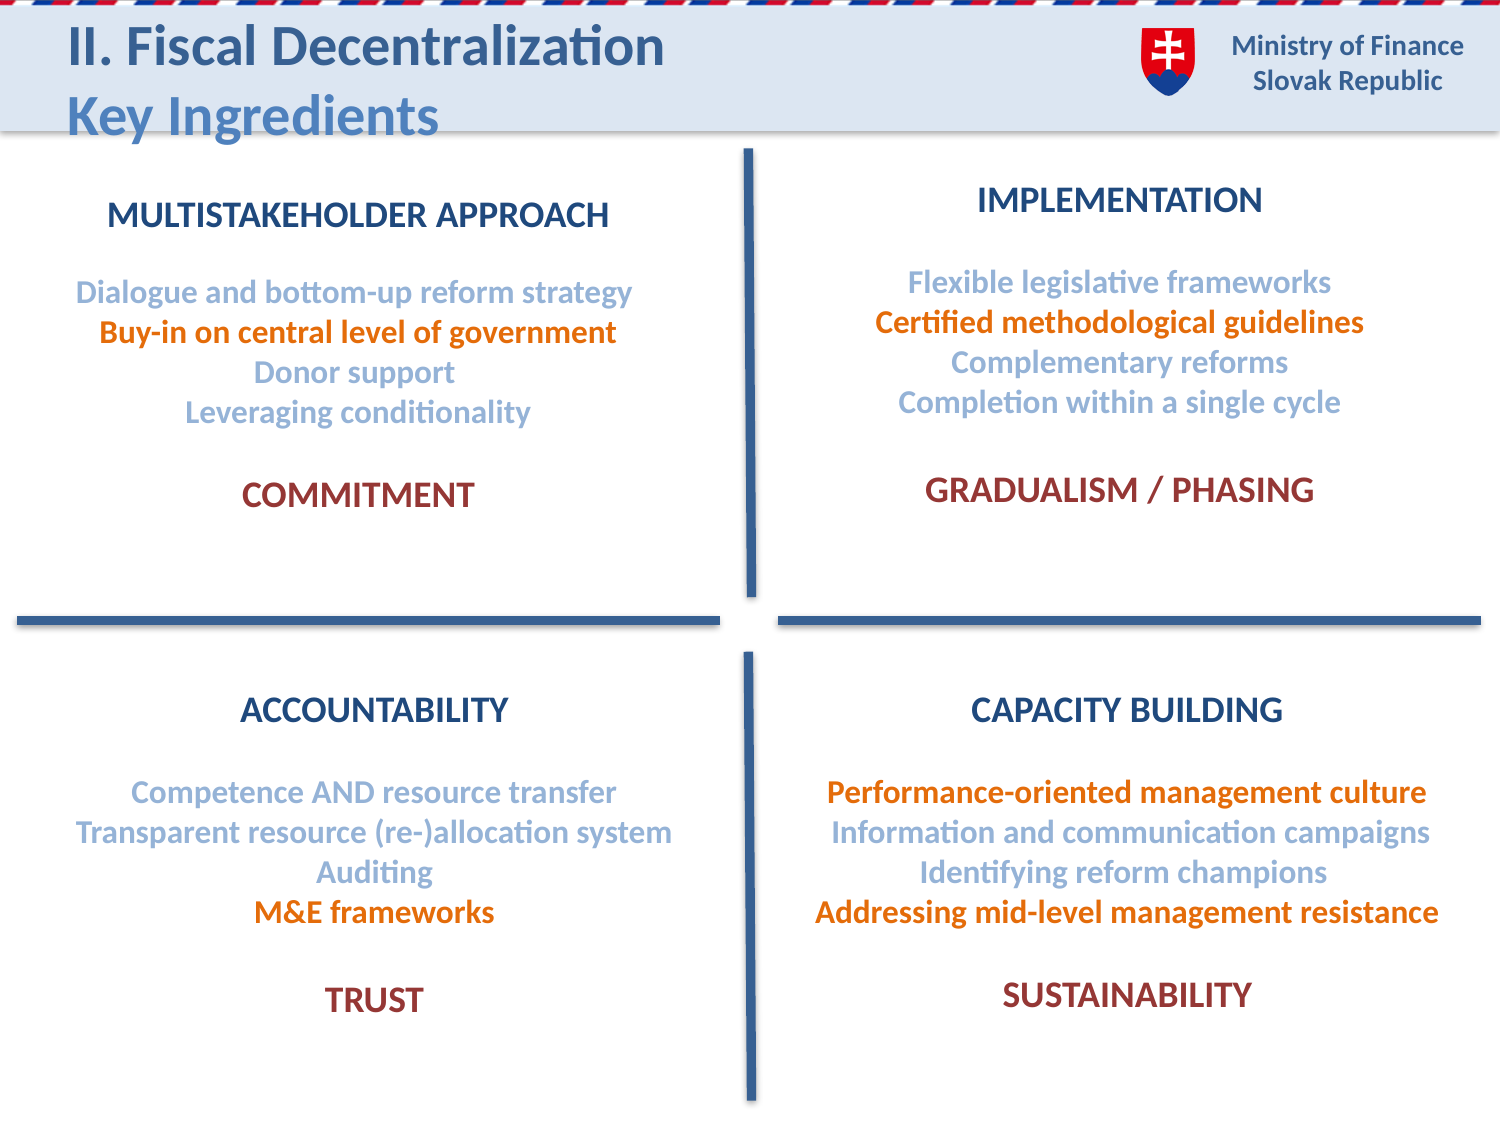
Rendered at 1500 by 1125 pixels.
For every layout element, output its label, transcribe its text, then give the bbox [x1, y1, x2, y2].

title CAPACITY BUILDING Performance-oriented management culture Information and communication campaigns Identifying reform champions Addressing mid-level management resistance SUSTAINABILITY [790, 633, 1465, 1061]
text_box IMPLEMENTATION Flexible legislative frameworks Certified methodological guidelines Complementary reforms Completion within a single cycle GRADUALISM / PHASING [790, 122, 1450, 576]
text_box MULTISTAKEHOLDER APPROACH Dialogue and bottom-up reform strategy Buy-in on central level of government Donor support Leveraging conditionality COMMITMENT [8, 137, 709, 576]
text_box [748, 148, 752, 598]
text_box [748, 651, 752, 1101]
picture [1440, 0, 1500, 7]
text_box II. Fiscal Decentralization Key Ingredients [0, 0, 1440, 155]
text_box ACCOUNTABILITY Competence AND resource transfer Transparent resource (re-)allocation system Auditing M&E frameworks TRUST [40, 632, 709, 1101]
